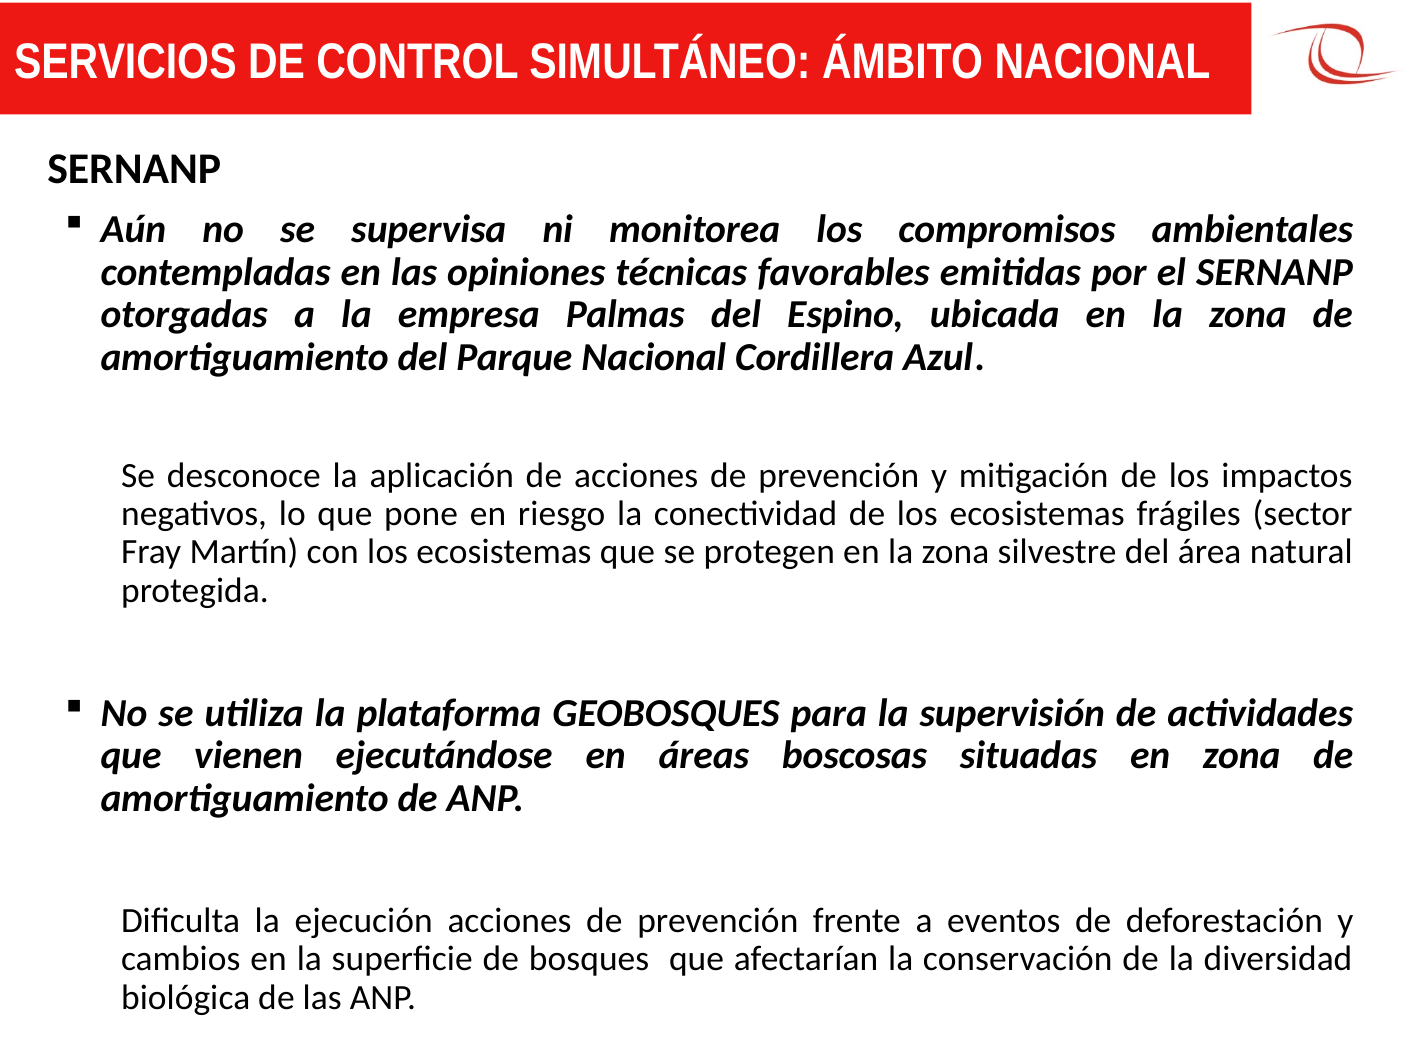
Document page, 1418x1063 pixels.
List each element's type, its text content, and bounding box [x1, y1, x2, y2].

list Aún no se supervisa ni monitorea los compromisos ambientales contempladas en las opiniones técnicas favorables emitidas por el SERNANP otorgadas a la empresa Palmas del Espino, ubicada en la zona de amortiguamiento del Parque Nacional Cordillera Azul. Se desconoce la aplicación de acciones de prevención y mitigación de los impactos negativos, lo que pone en riesgo la conectividad de los ecosistemas frágiles (sector Fray Martín) con los ecosistemas que se protegen en la zona silvestre del área natural protegida. No se utiliza la plataforma GEOBOSQUES para la supervisión de actividades que vienen ejecutándose en áreas boscosas situadas en zona de amortiguamiento de ANP. Dificulta la ejecución acciones de prevención frente a eventos de deforestación y cambios en la superficie de bosques que afectarían la conservación de la diversidad biológica de las ANP. [50, 200, 1370, 1023]
text_box SERNANP [33, 132, 357, 201]
text_box SERVICIOS DE CONTROL SIMULTÁNEO: ÁMBITO NACIONAL [0, 2, 1252, 115]
picture [1251, 0, 1418, 113]
